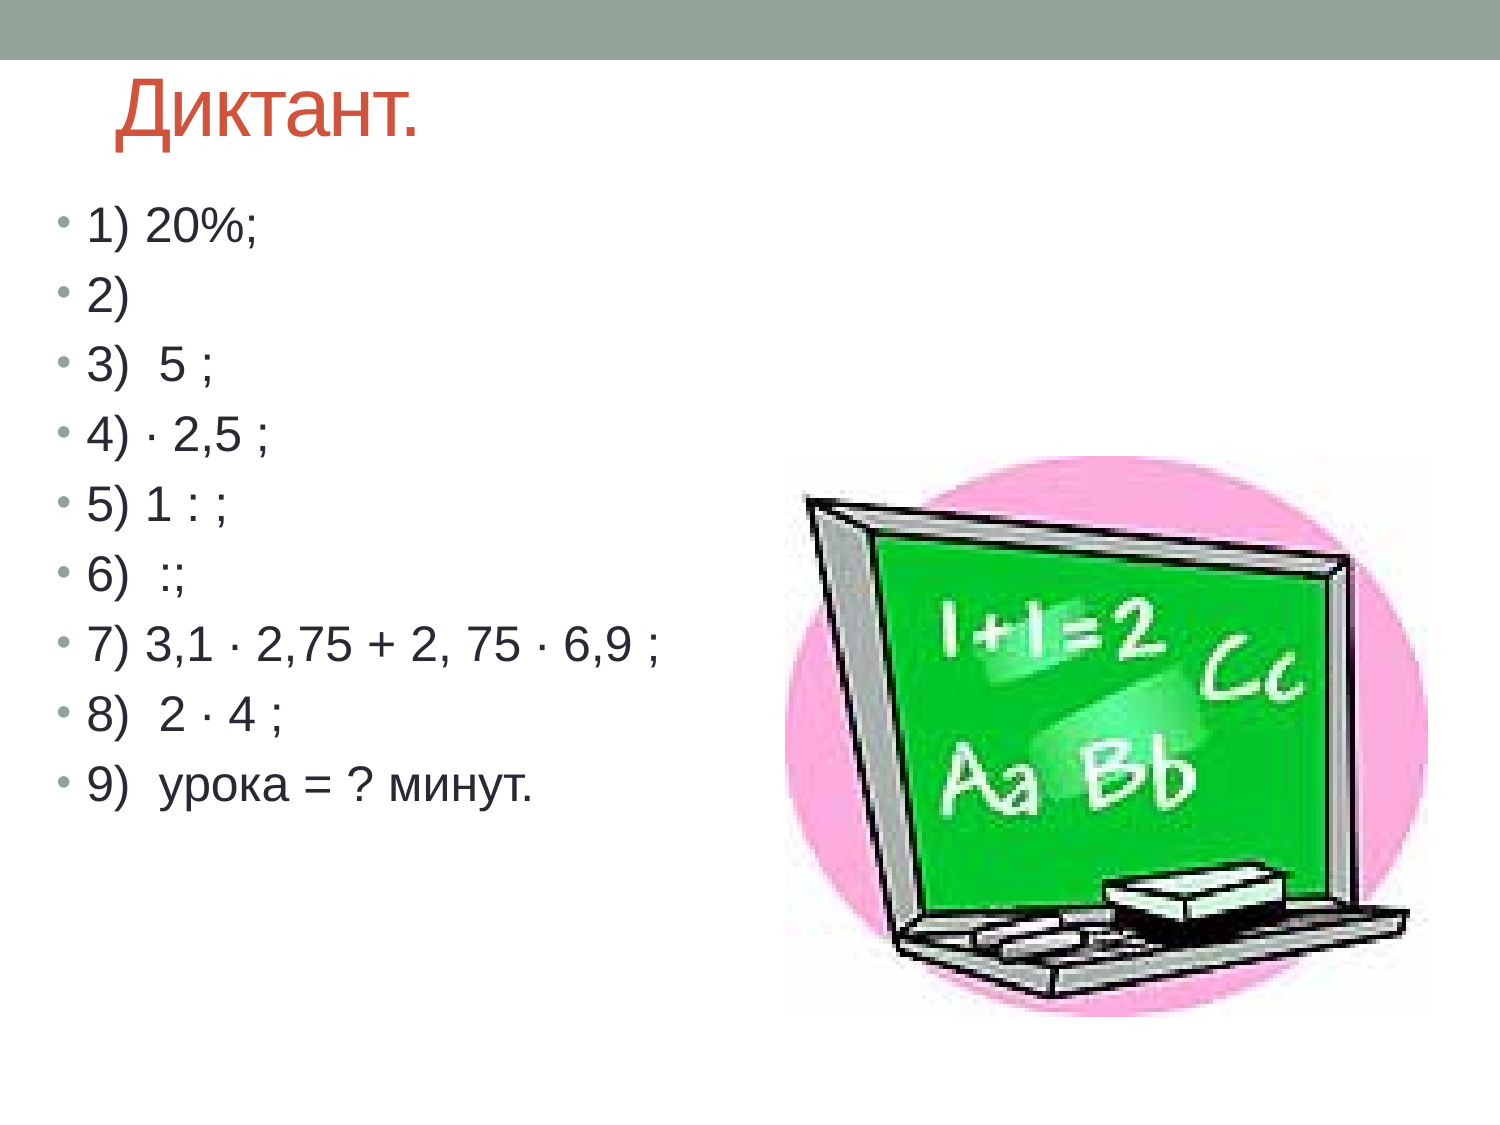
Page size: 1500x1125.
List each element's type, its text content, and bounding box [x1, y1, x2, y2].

title Диктант. [100, 45, 1300, 161]
picture [785, 455, 1428, 1018]
